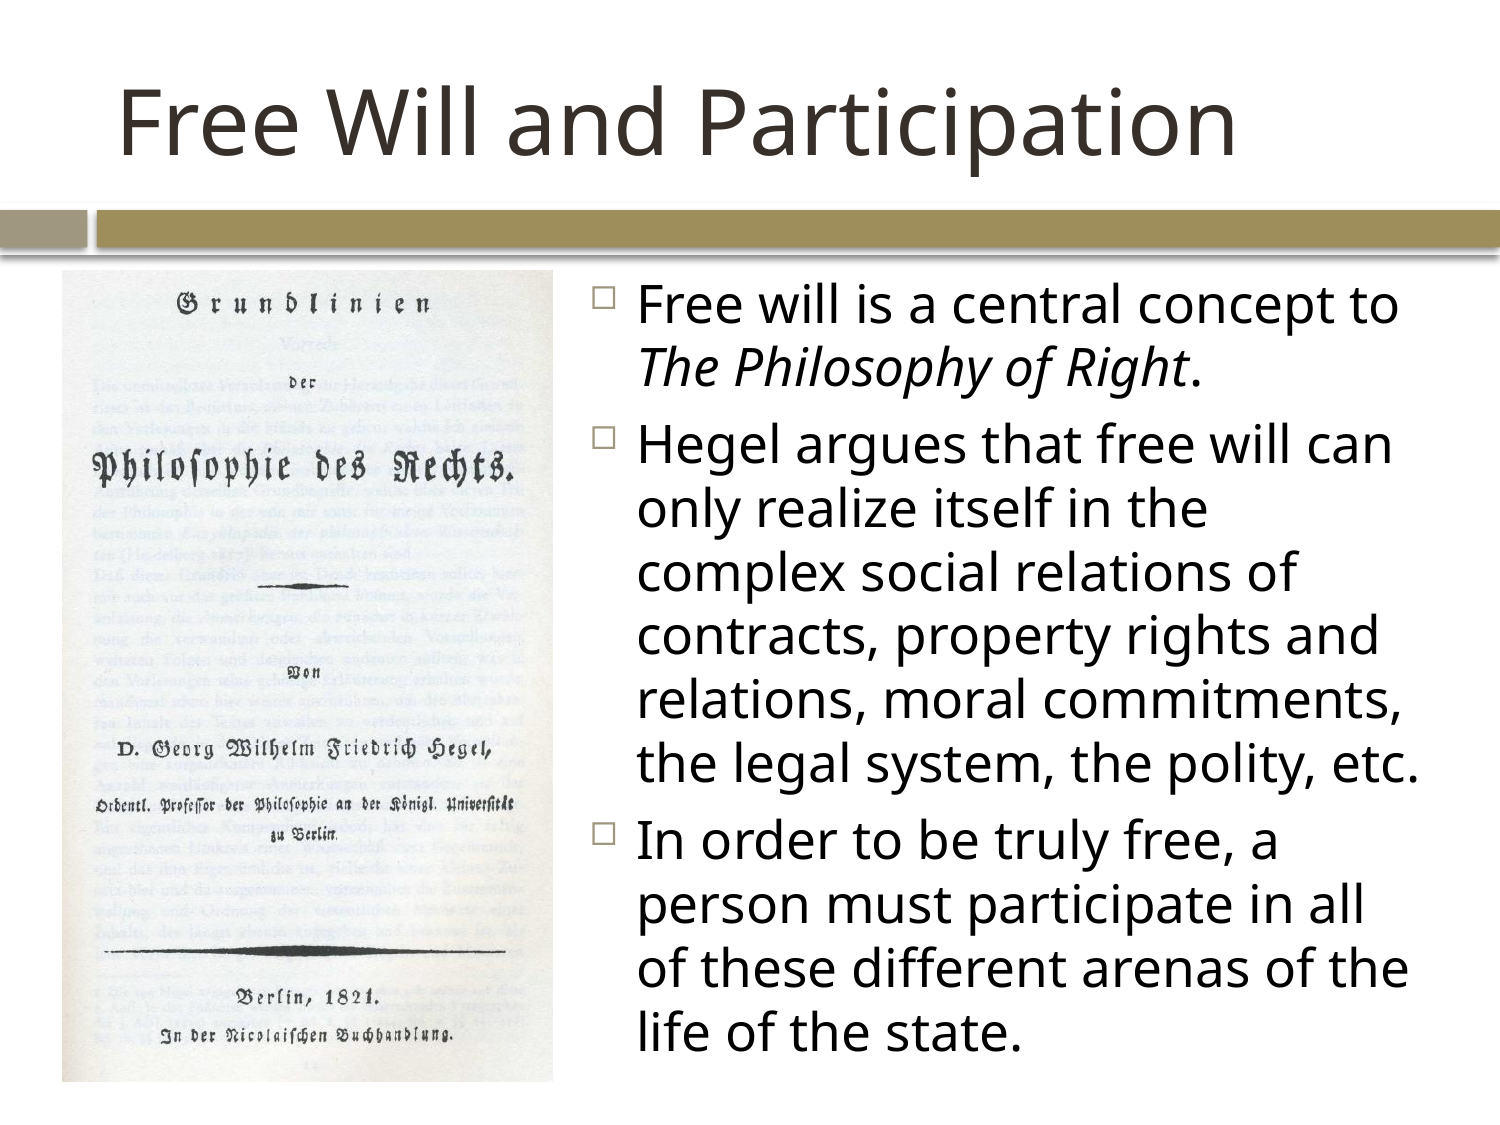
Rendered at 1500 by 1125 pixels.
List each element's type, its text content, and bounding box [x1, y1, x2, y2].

list Free will is a central concept to The Philosophy of Right. Hegel argues that free will can only realize itself in the complex social relations of contracts, property rights and relations, moral commitments, the legal system, the polity, etc. In order to be truly free, a person must participate in all of these different arenas of the life of the state. [575, 262, 1438, 1125]
picture [61, 270, 553, 1082]
title Free Will and Participation [100, 37, 1438, 200]
